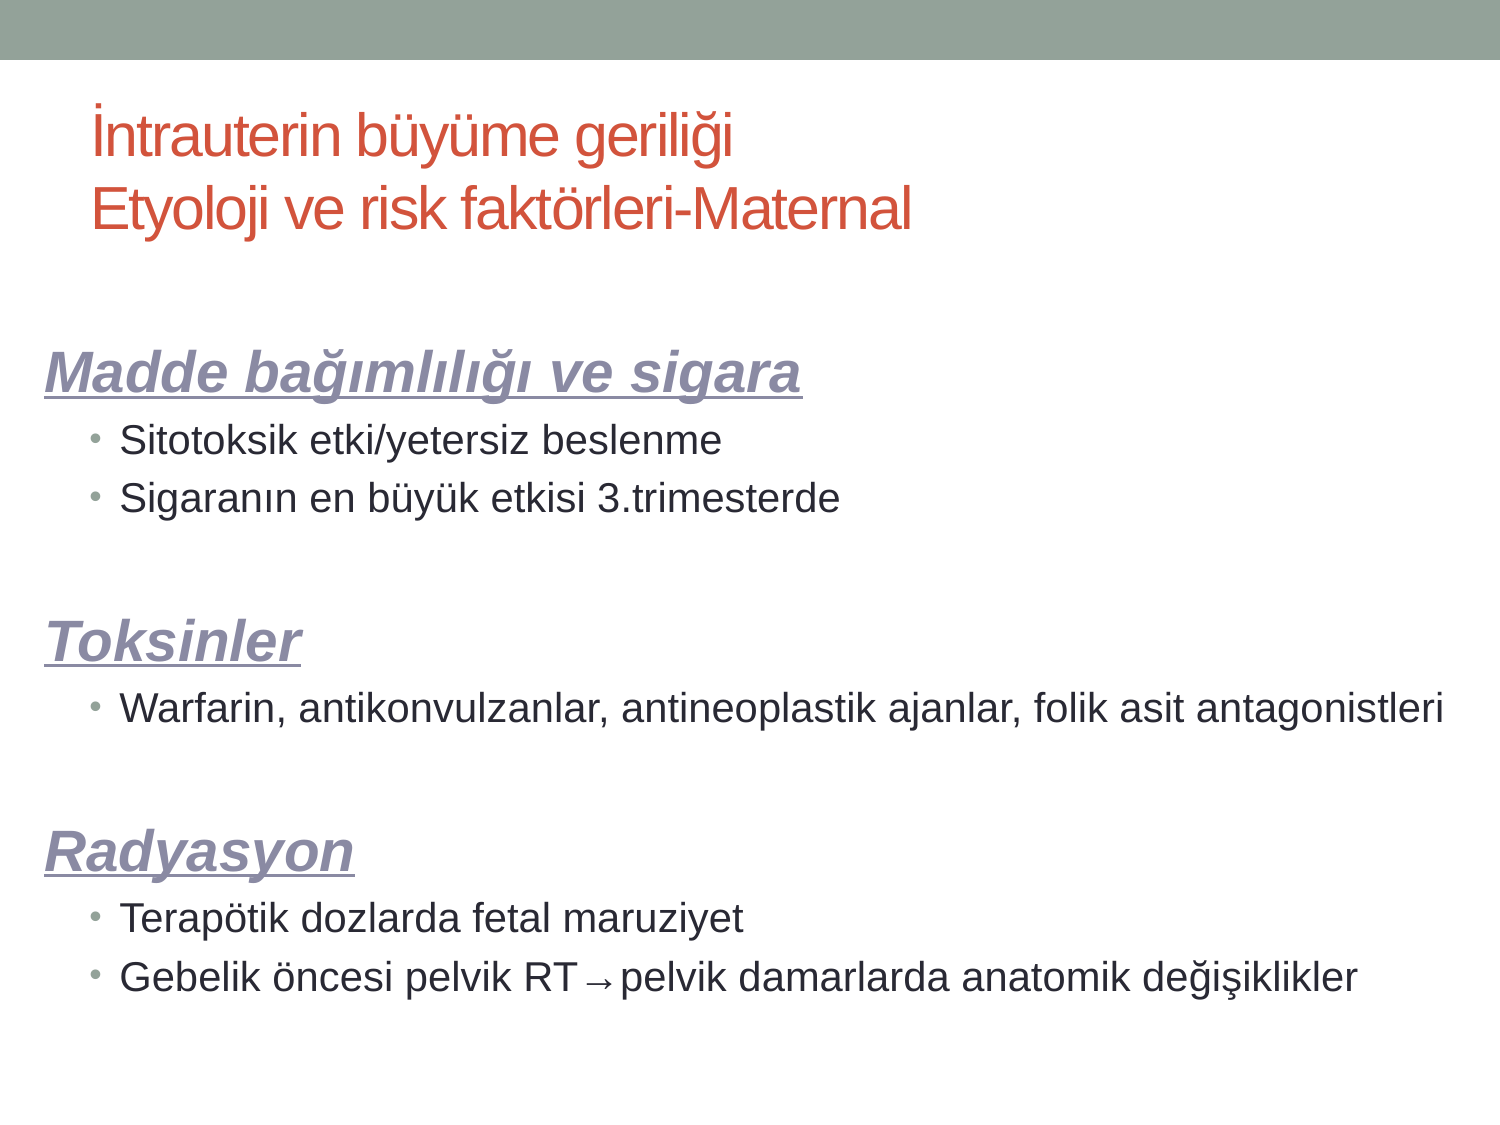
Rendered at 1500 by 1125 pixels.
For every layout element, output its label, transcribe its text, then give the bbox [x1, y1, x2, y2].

title İntrauterin büyüme geriliği Etyoloji ve risk faktörleri-Maternal [75, 87, 1425, 250]
list Madde bağımlılığı ve sigara Sitotoksik etki/yetersiz beslenme Sigaranın en büyük etkisi 3.trimesterde Toksinler Warfarin, antikonvulzanlar, antineoplastik ajanlar, folik asit antagonistleri Radyasyon Terapötik dozlarda fetal maruziyet Gebelik öncesi pelvik RT→pelvik damarlarda anatomik değişiklikler [29, 255, 1471, 1094]
